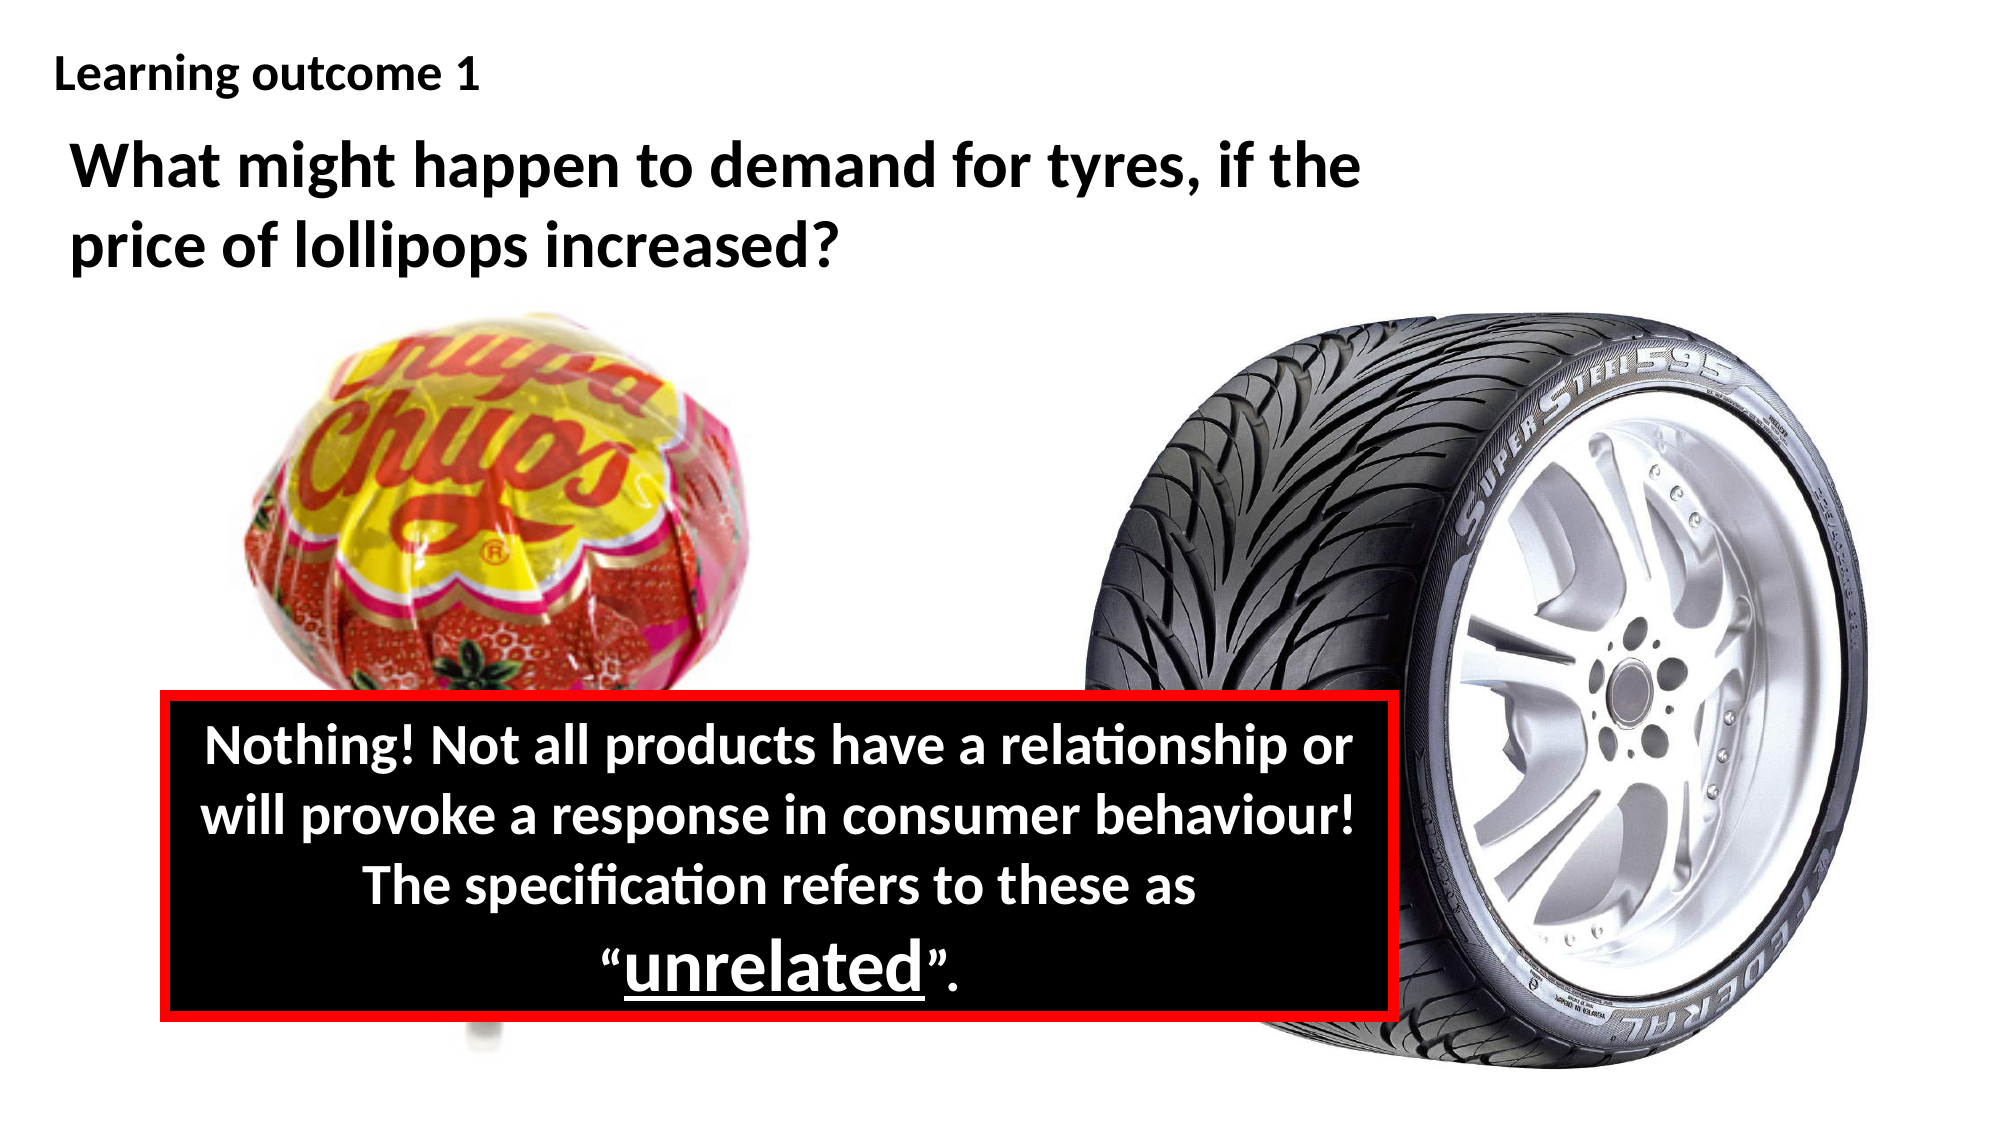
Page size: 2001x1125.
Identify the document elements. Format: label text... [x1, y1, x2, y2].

text_box Learning outcome 1 [39, 30, 780, 109]
text_box What might happen to demand for tyres, if the price of lollipops increased? [54, 113, 1410, 289]
picture [54, 302, 927, 1063]
text_box Nothing! Not all products have a relationship or will provoke a response in consumer behaviour! The specification refers to these as “unrelated”. [927, 694, 1062, 1017]
picture [1062, 302, 1891, 1089]
